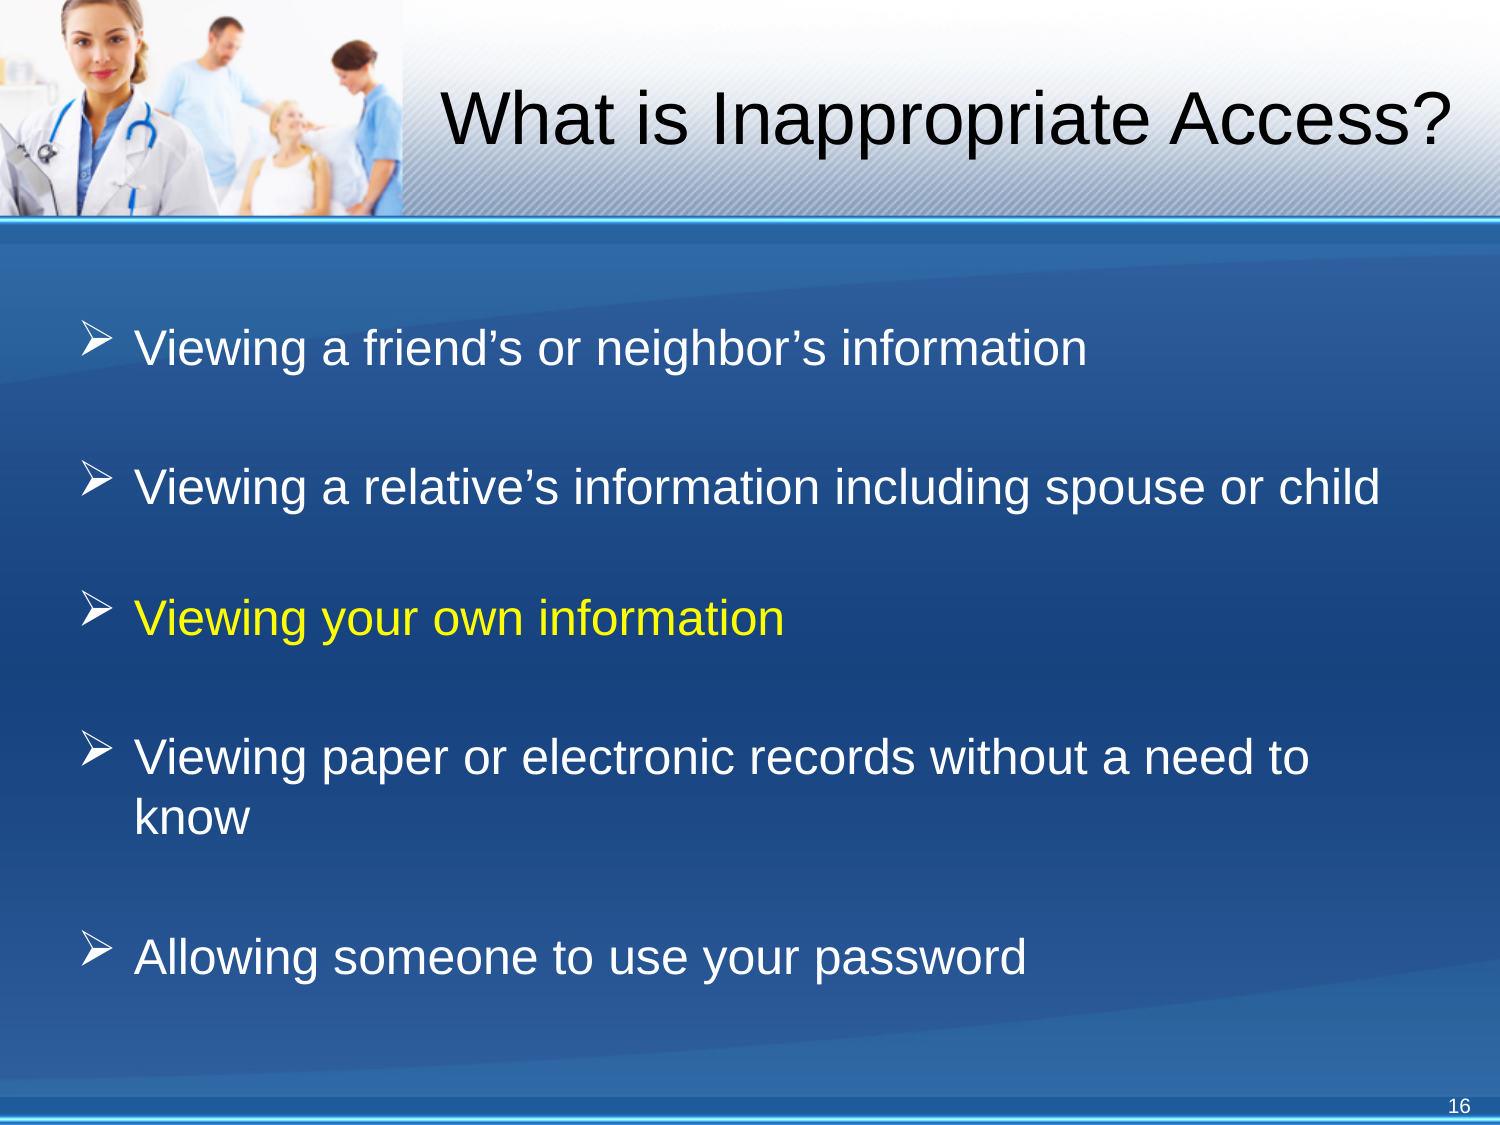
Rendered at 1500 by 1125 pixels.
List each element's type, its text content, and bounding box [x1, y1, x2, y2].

title What is Inappropriate Access? [424, 15, 1485, 213]
slide_number 16 [1135, 1084, 1487, 1125]
list Viewing a friend’s or neighbor’s information Viewing a relative’s information including spouse or child Viewing your own information Viewing paper or electronic records without a need to know Allowing someone to use your password [62, 237, 1454, 1076]
picture [0, 0, 1500, 1125]
